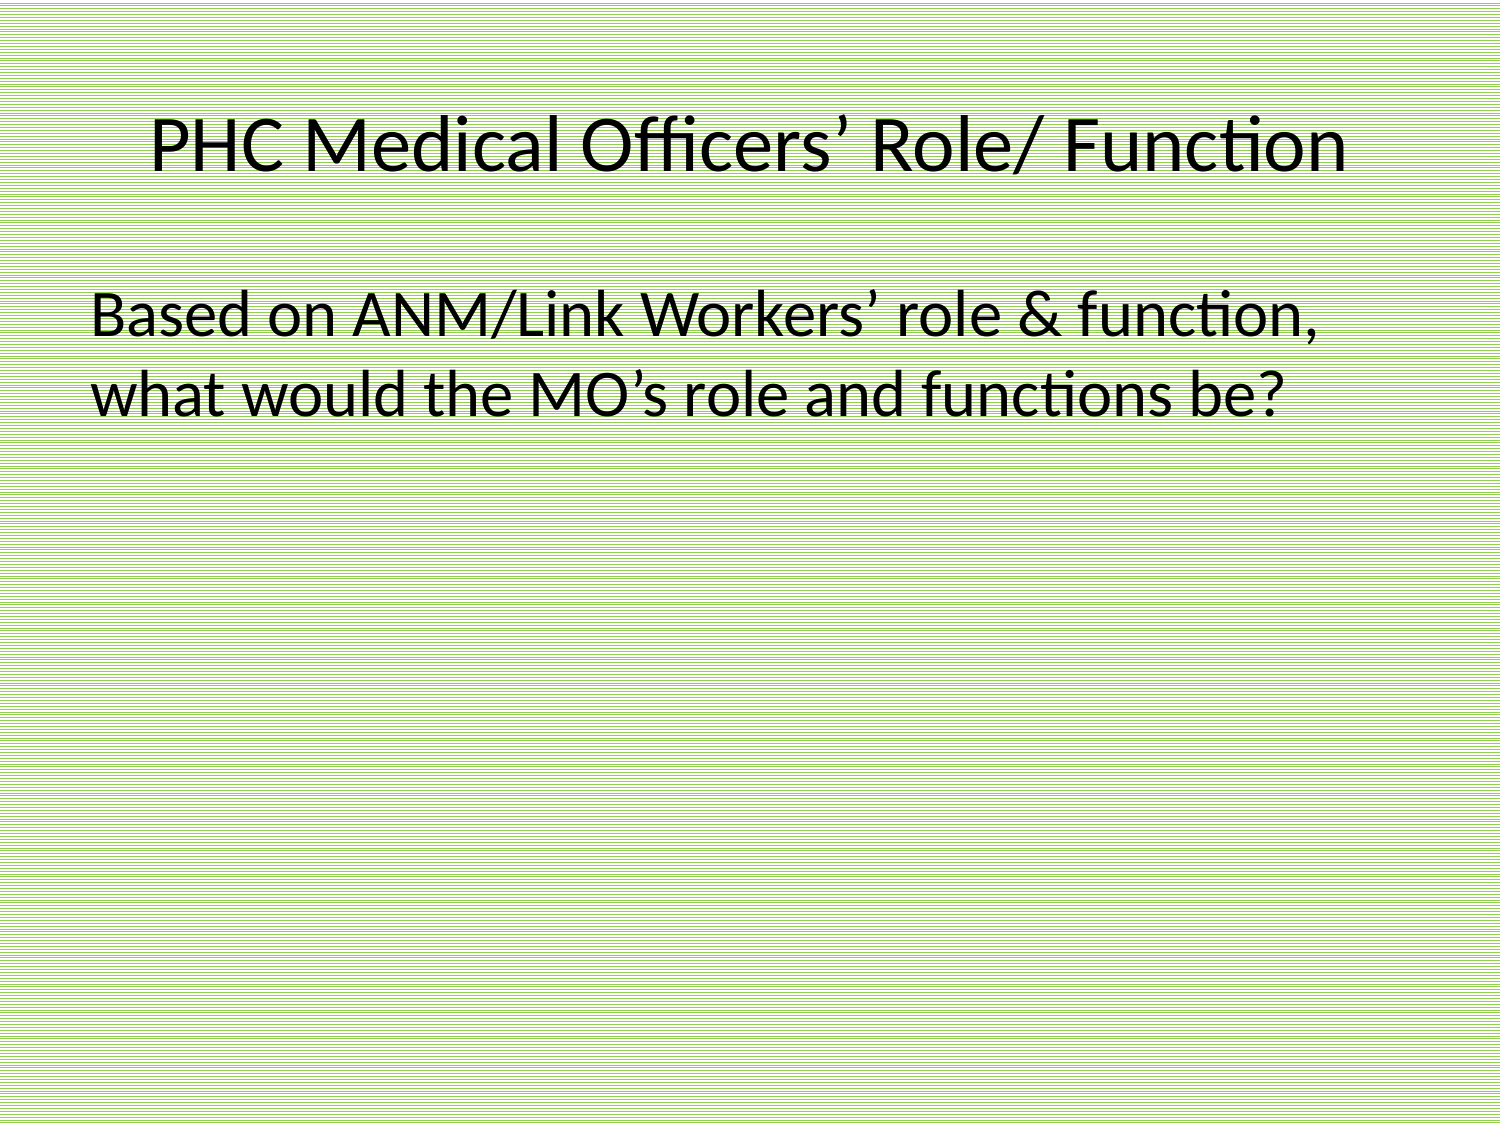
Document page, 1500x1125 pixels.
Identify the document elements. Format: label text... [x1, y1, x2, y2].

title PHC Medical Officers’ Role/ Function [75, 45, 1425, 233]
list Based on ANM/Link Workers’ role & function, what would the MO’s role and functions be? [75, 262, 1425, 1005]
